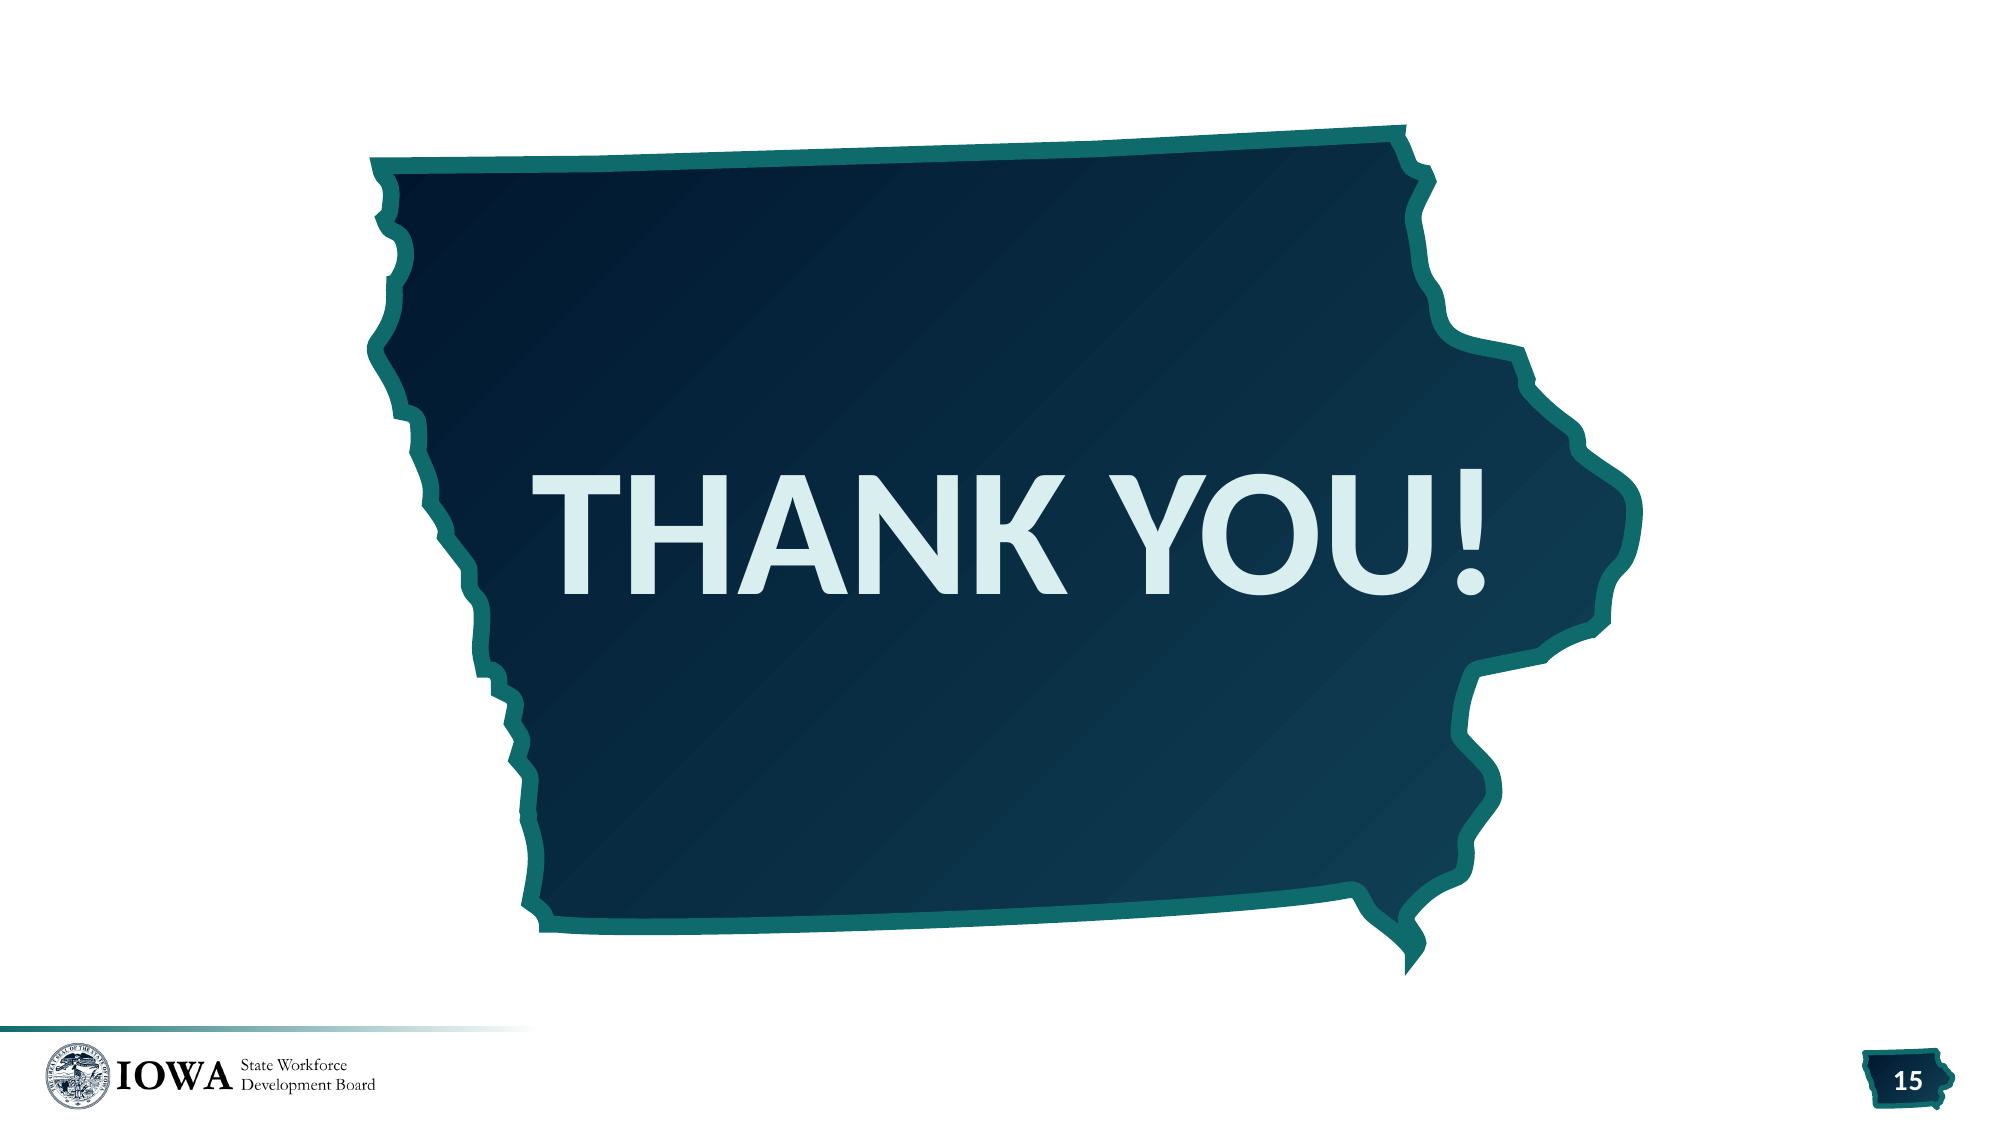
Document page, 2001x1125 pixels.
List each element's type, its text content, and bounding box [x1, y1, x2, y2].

slide_number 15 [1869, 1061, 1947, 1097]
title Thank You! [456, 256, 1563, 822]
picture [44, 1041, 381, 1111]
